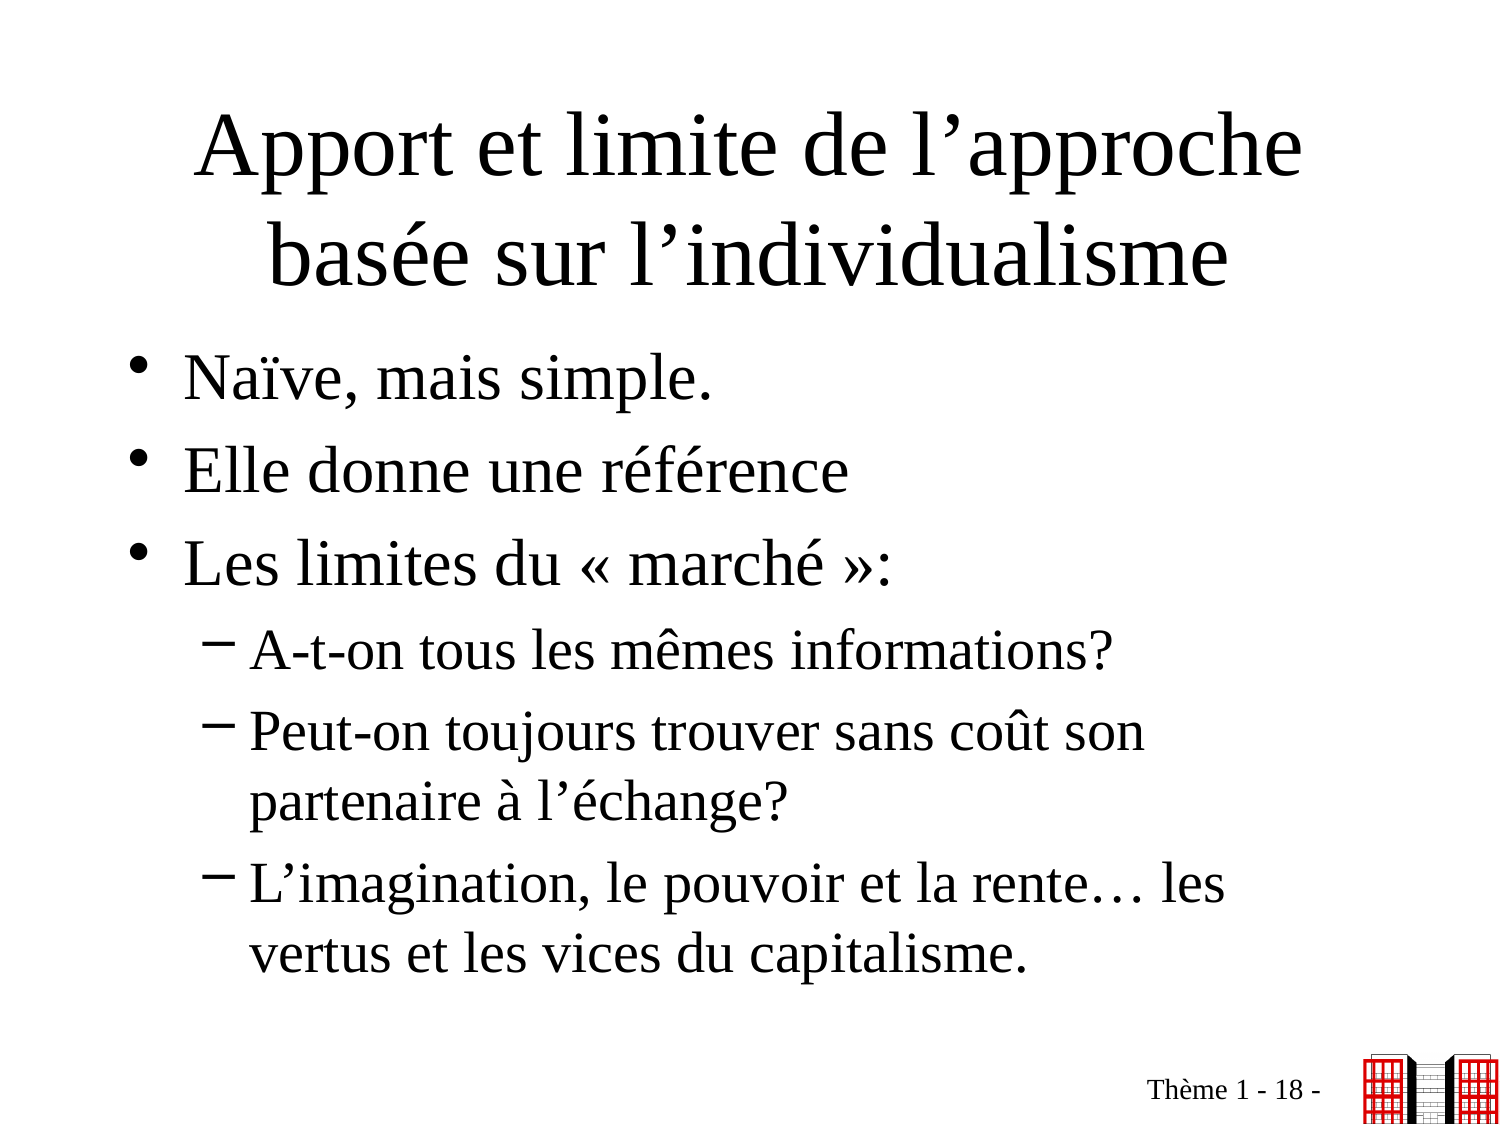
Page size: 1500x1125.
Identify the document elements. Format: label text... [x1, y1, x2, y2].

title Apport et limite de l’approche basée sur l’individualisme [112, 99, 1388, 288]
picture [1362, 1052, 1500, 1125]
list Naïve, mais simple. Elle donne une référence Les limites du « marché »: A-t-on tous les mêmes informations? Peut-on toujours trouver sans coût son partenaire à l’échange? L’imagination, le pouvoir et la rente… les vertus et les vices du capitalisme. [112, 324, 1388, 1001]
footer Thème 1 - 18 - [1087, 1062, 1388, 1113]
